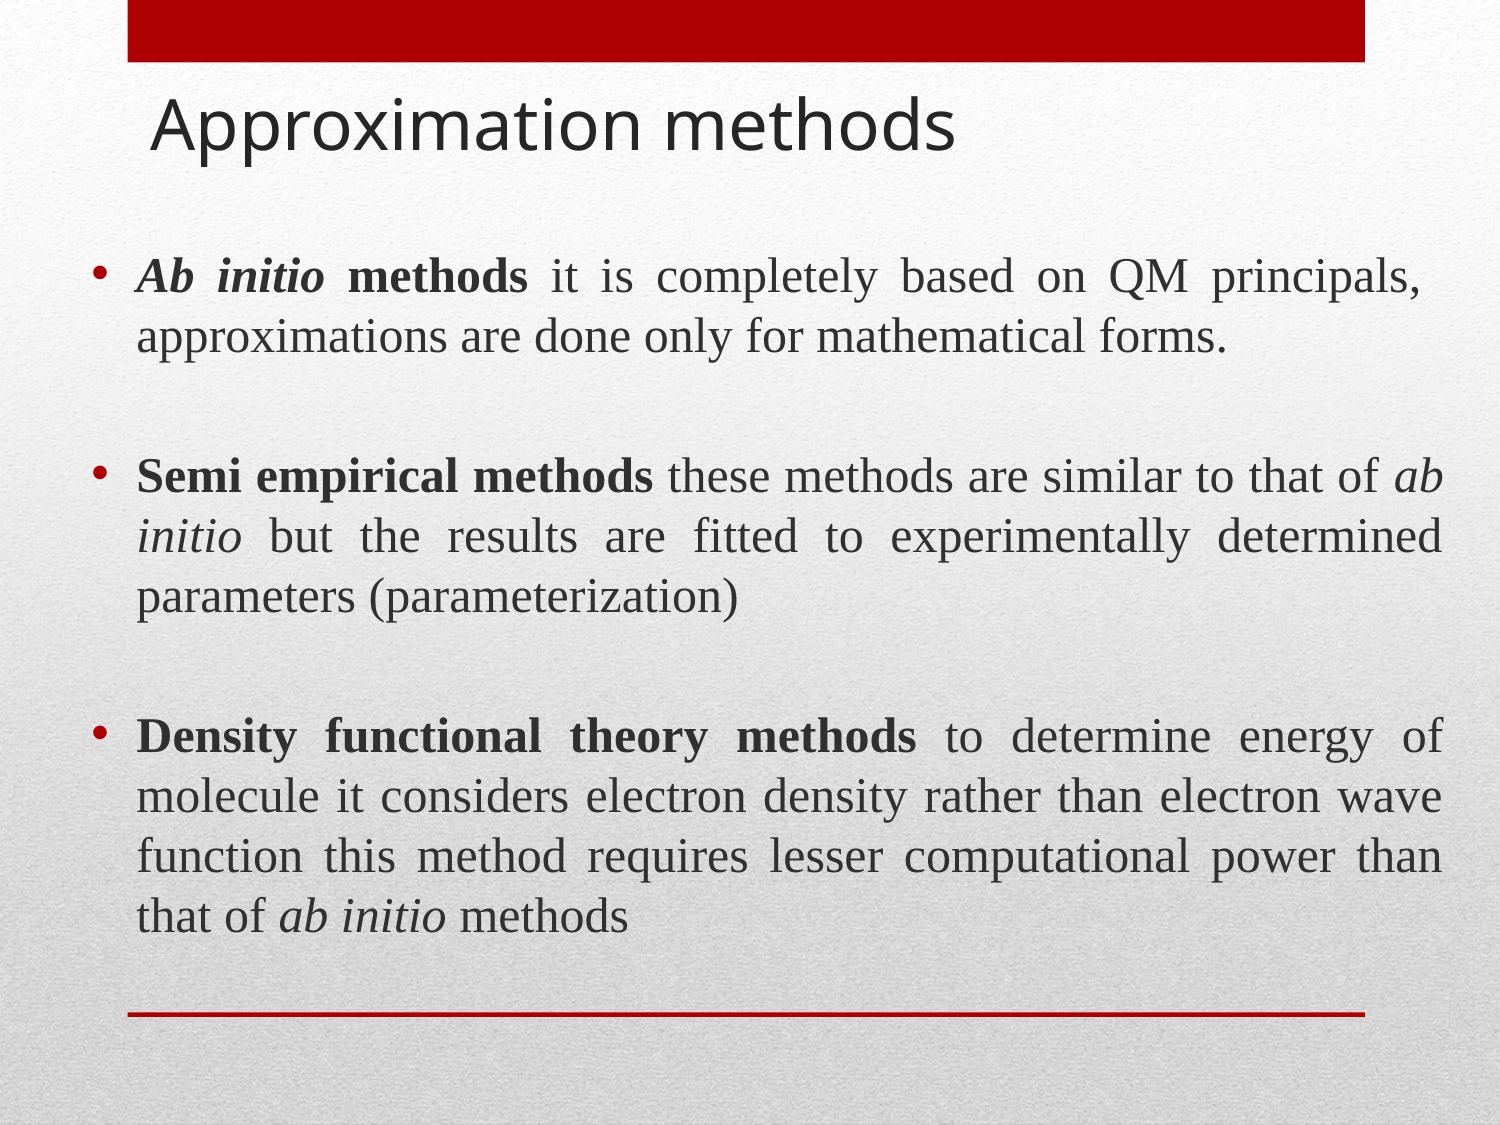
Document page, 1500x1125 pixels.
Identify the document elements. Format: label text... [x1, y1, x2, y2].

title Approximation methods [135, 70, 1400, 173]
list Ab initio methods it is completely based on QM principals, approximations are done only for mathematical forms. Semi empirical methods these methods are similar to that of ab initio but the results are fitted to experimentally determined parameters (parameterization) Density functional theory methods to determine energy of molecule it considers electron density rather than electron wave function this method requires lesser computational power than that of ab initio methods [76, 184, 1459, 1000]
